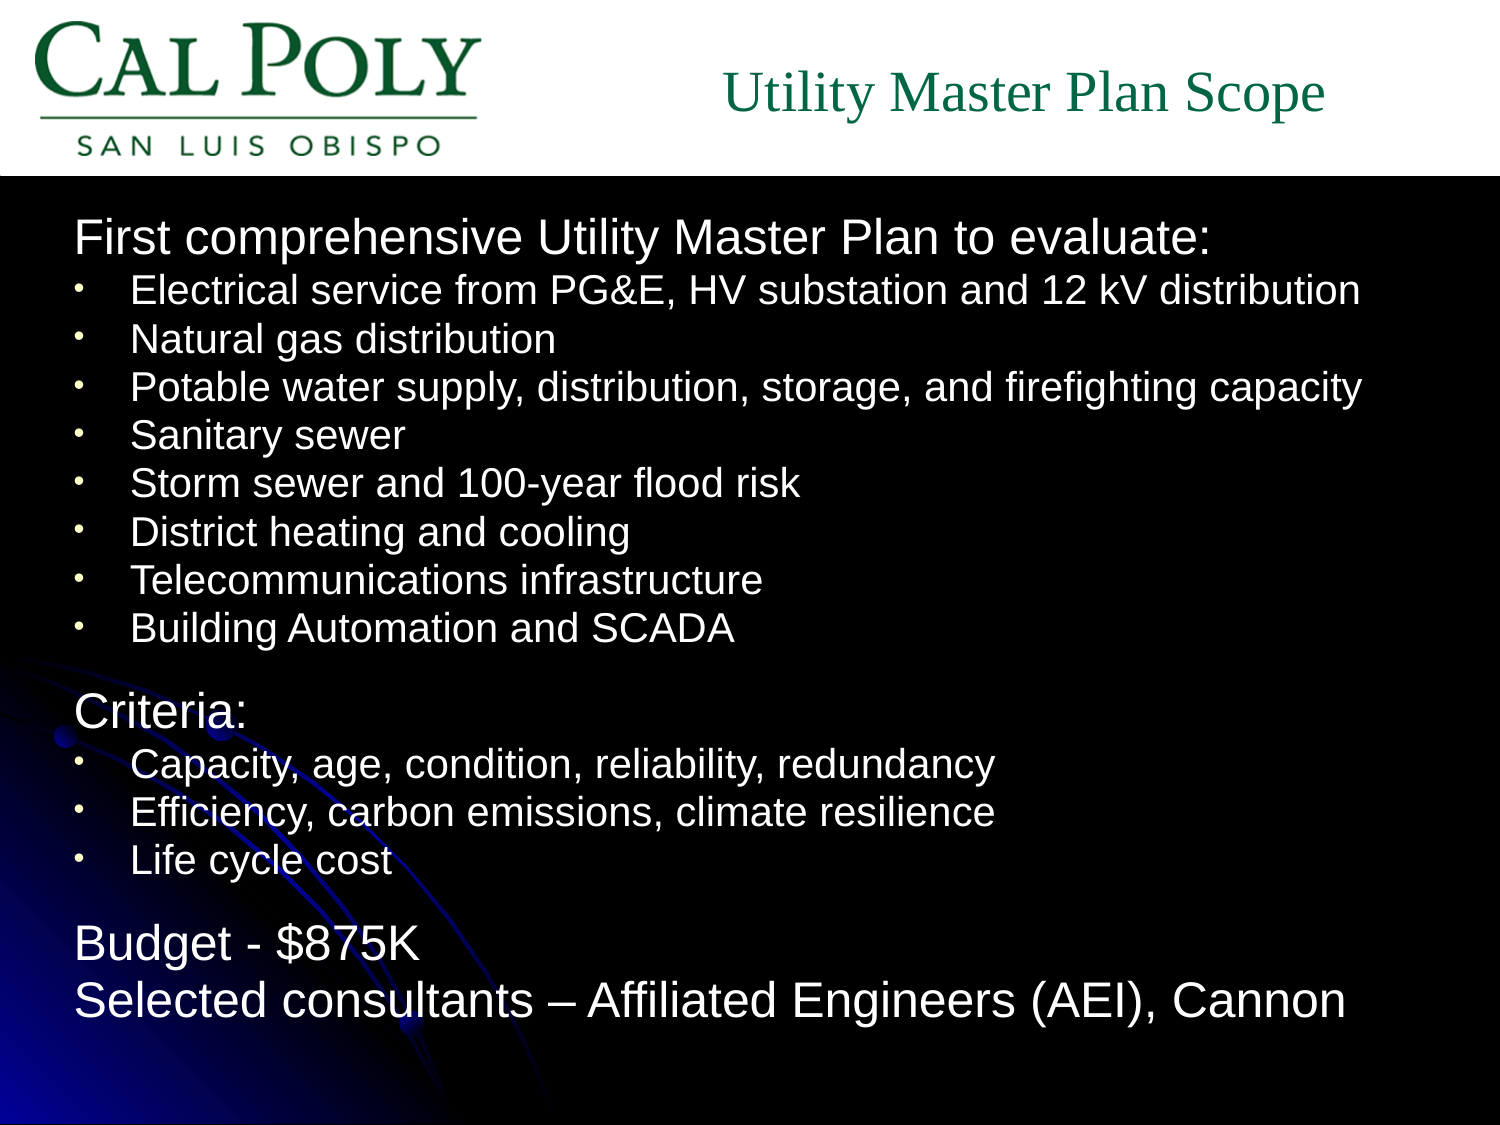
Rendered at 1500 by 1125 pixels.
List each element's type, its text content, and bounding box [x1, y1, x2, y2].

picture [0, 0, 1500, 177]
subtitle First comprehensive Utility Master Plan to evaluate: Electrical service from PG&E, HV substation and 12 kV distribution Natural gas distribution Potable water supply, distribution, storage, and firefighting capacity Sanitary sewer Storm sewer and 100-year flood risk District heating and cooling Telecommunications infrastructure Building Automation and SCADA Criteria: Capacity, age, condition, reliability, redundancy Efficiency, carbon emissions, climate resilience Life cycle cost Budget - $875K Selected consultants – Affiliated Engineers (AEI), Cannon [58, 208, 1469, 1096]
